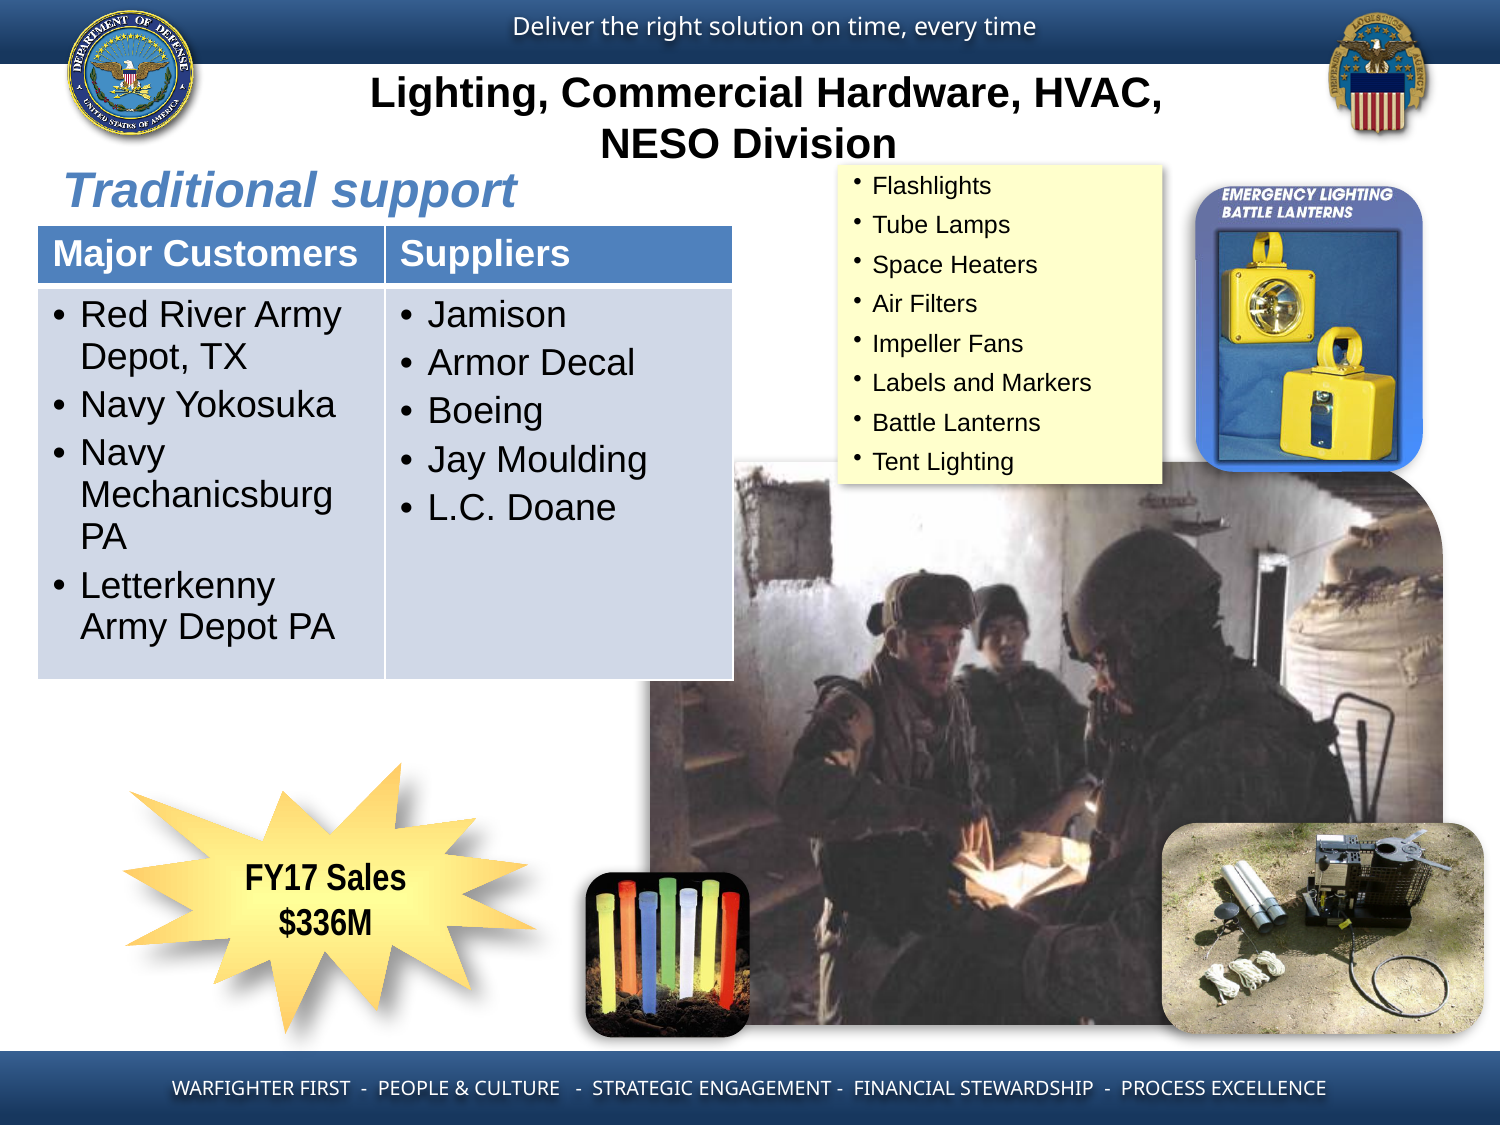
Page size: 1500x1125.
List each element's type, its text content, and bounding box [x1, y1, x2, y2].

text_box FY17 Sales $336M [211, 845, 440, 950]
title Lighting, Commercial Hardware, HVAC, NESO Division [0, 57, 1498, 175]
picture [1320, 8, 1438, 57]
picture [585, 185, 1485, 1038]
text_box [213, 950, 391, 1035]
text_box Traditional support [48, 149, 586, 225]
table_header Suppliers [386, 226, 732, 283]
picture [65, 8, 195, 57]
text_box Flashlights Tube Lamps Space Heaters Air Filters Impeller Fans Labels and Markers Battle Lanterns Tent Lighting [837, 164, 1163, 460]
text_box [122, 762, 538, 991]
table_cell Jamison Armor Decal Boeing Jay Moulding L.C. Doane [386, 289, 732, 679]
table_header Major Customers [38, 226, 384, 283]
table_cell Red River Army Depot, TX Navy Yokosuka Navy Mechanicsburg PA Letterkenny Army Depot PA [38, 289, 384, 679]
